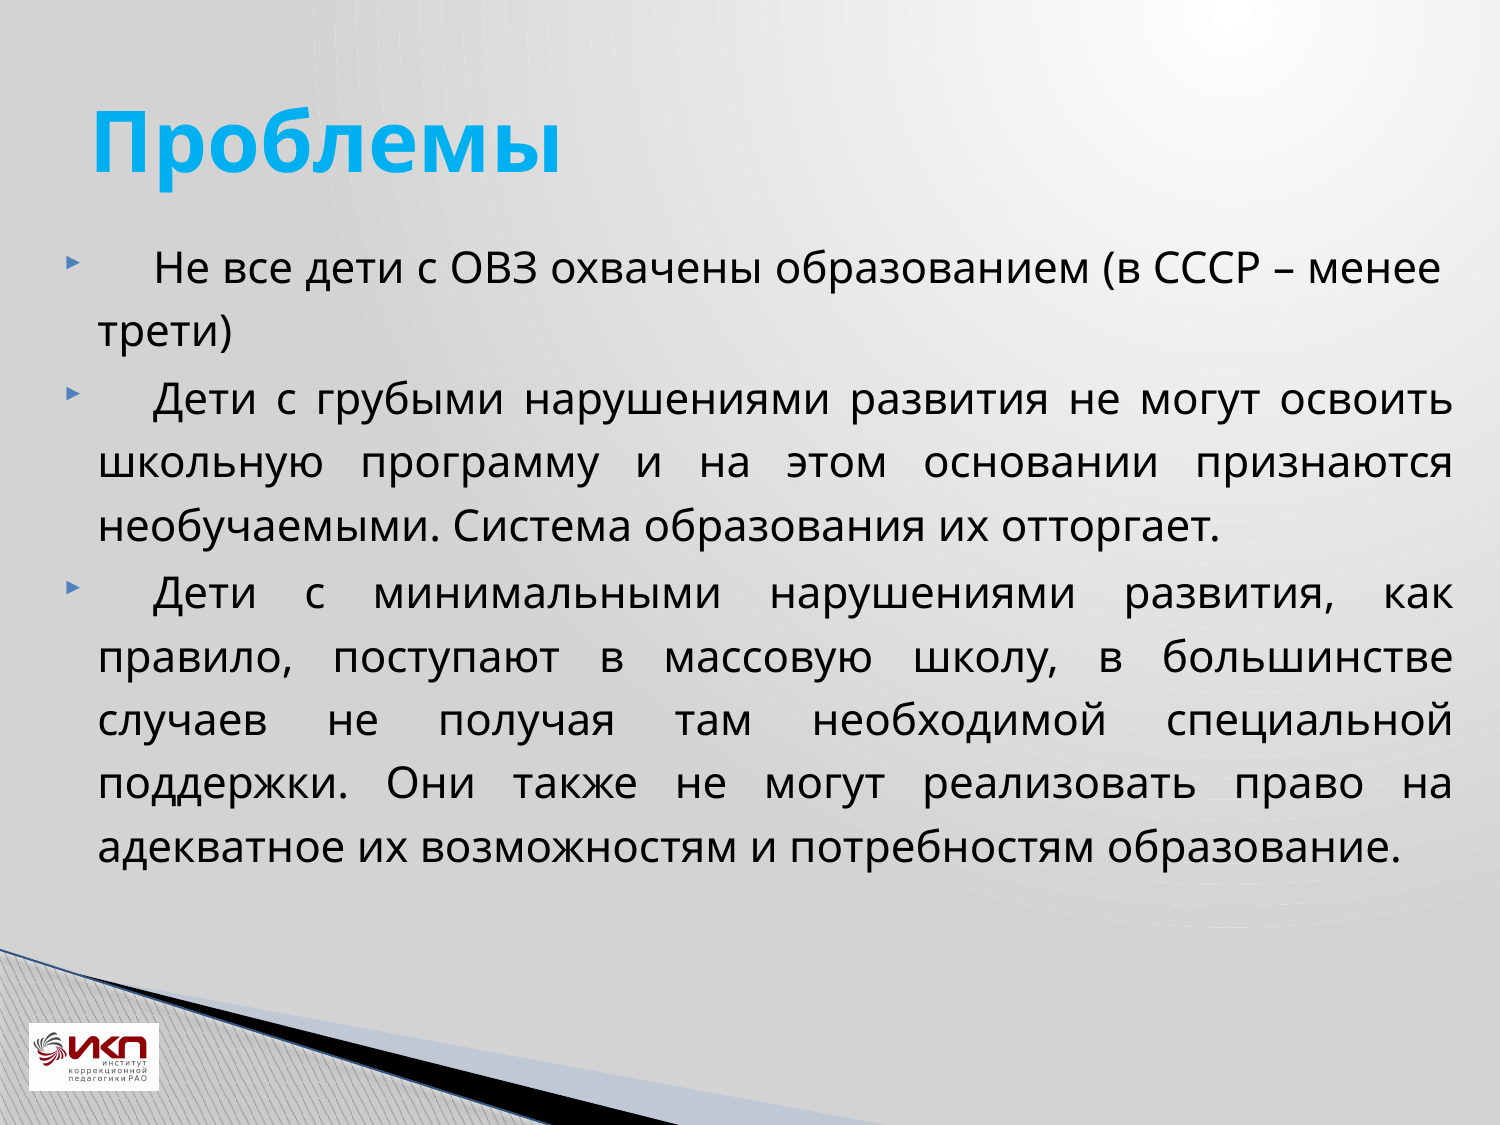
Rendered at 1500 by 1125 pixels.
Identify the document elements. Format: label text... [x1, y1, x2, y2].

title Проблемы [75, 45, 1425, 233]
picture [29, 1022, 159, 1091]
list Не все дети с ОВЗ охвачены образованием (в СССР – менее трети) Дети с грубыми нарушениями развития не могут освоить школьную программу и на этом основании признаются необучаемыми. Система образования их отторгает. Дети с минимальными нарушениями развития, как правило, поступают в массовую школу, в большинстве случаев не получая там необходимой специальной поддержки. Они также не могут реализовать право на адекватное их возможностям и потребностям образование. [29, 207, 1471, 986]
